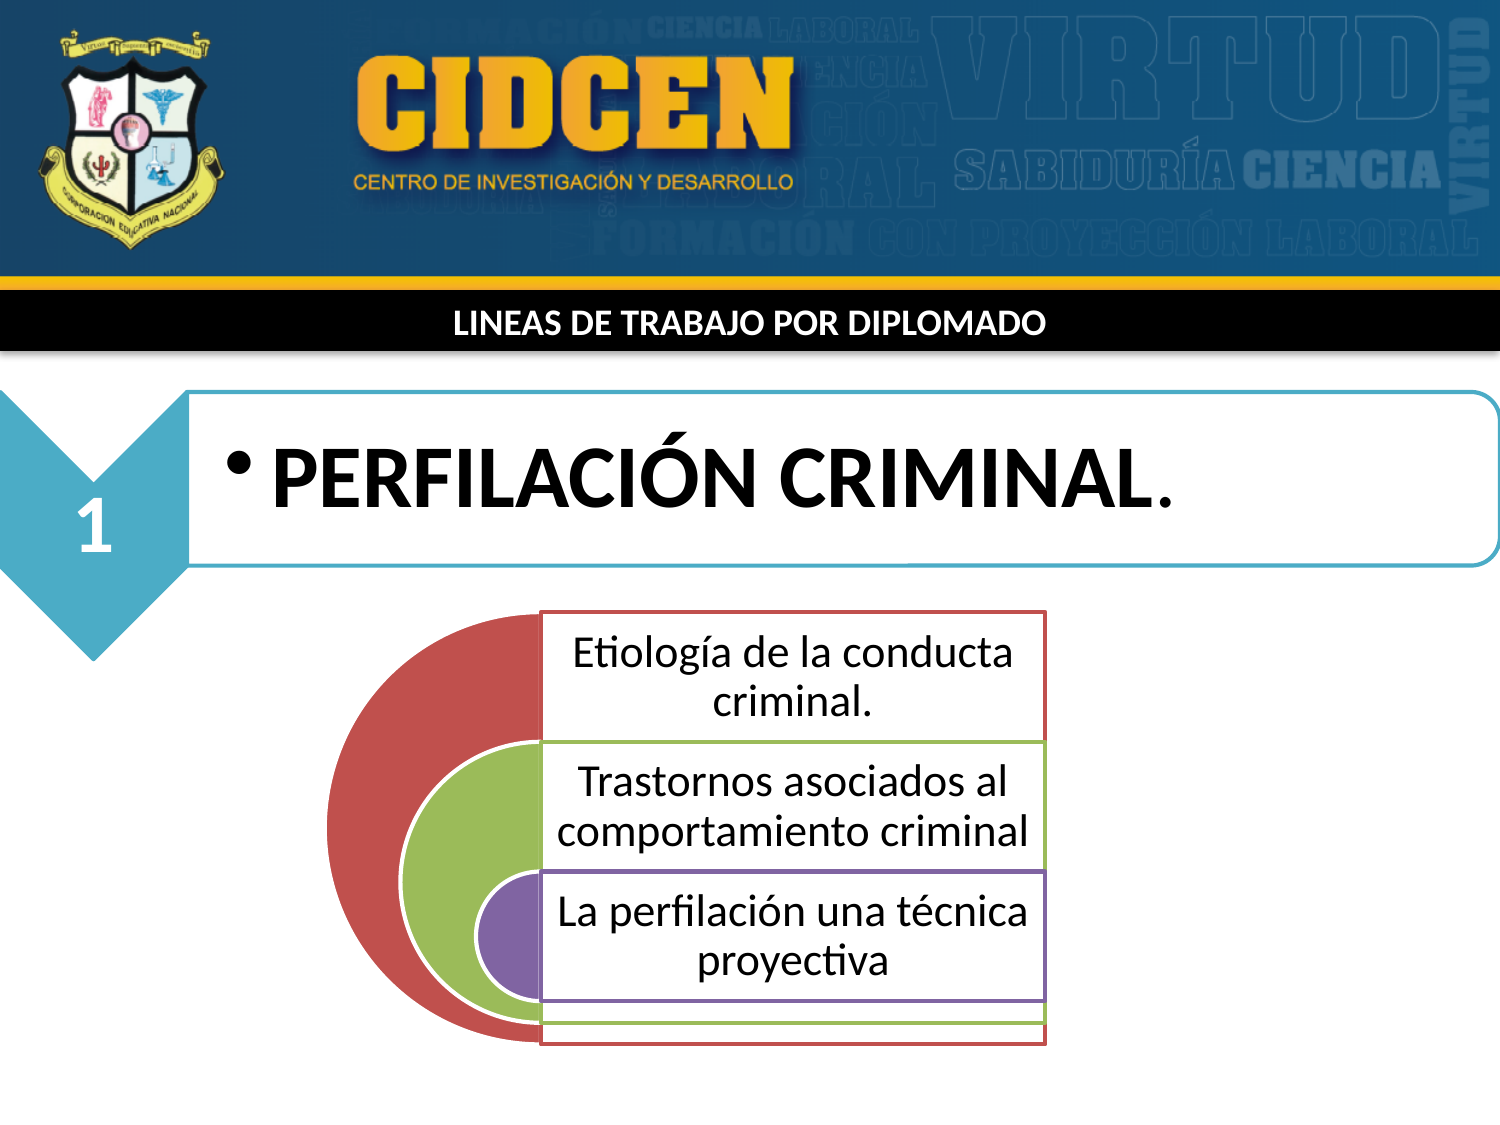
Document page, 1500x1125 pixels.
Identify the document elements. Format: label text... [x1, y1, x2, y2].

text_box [324, 585, 1046, 1071]
text_box LINEAS DE TRABAJO POR DIPLOMADO [0, 298, 1500, 351]
picture [0, 0, 1500, 291]
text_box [186, 391, 1500, 566]
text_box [0, 391, 188, 660]
